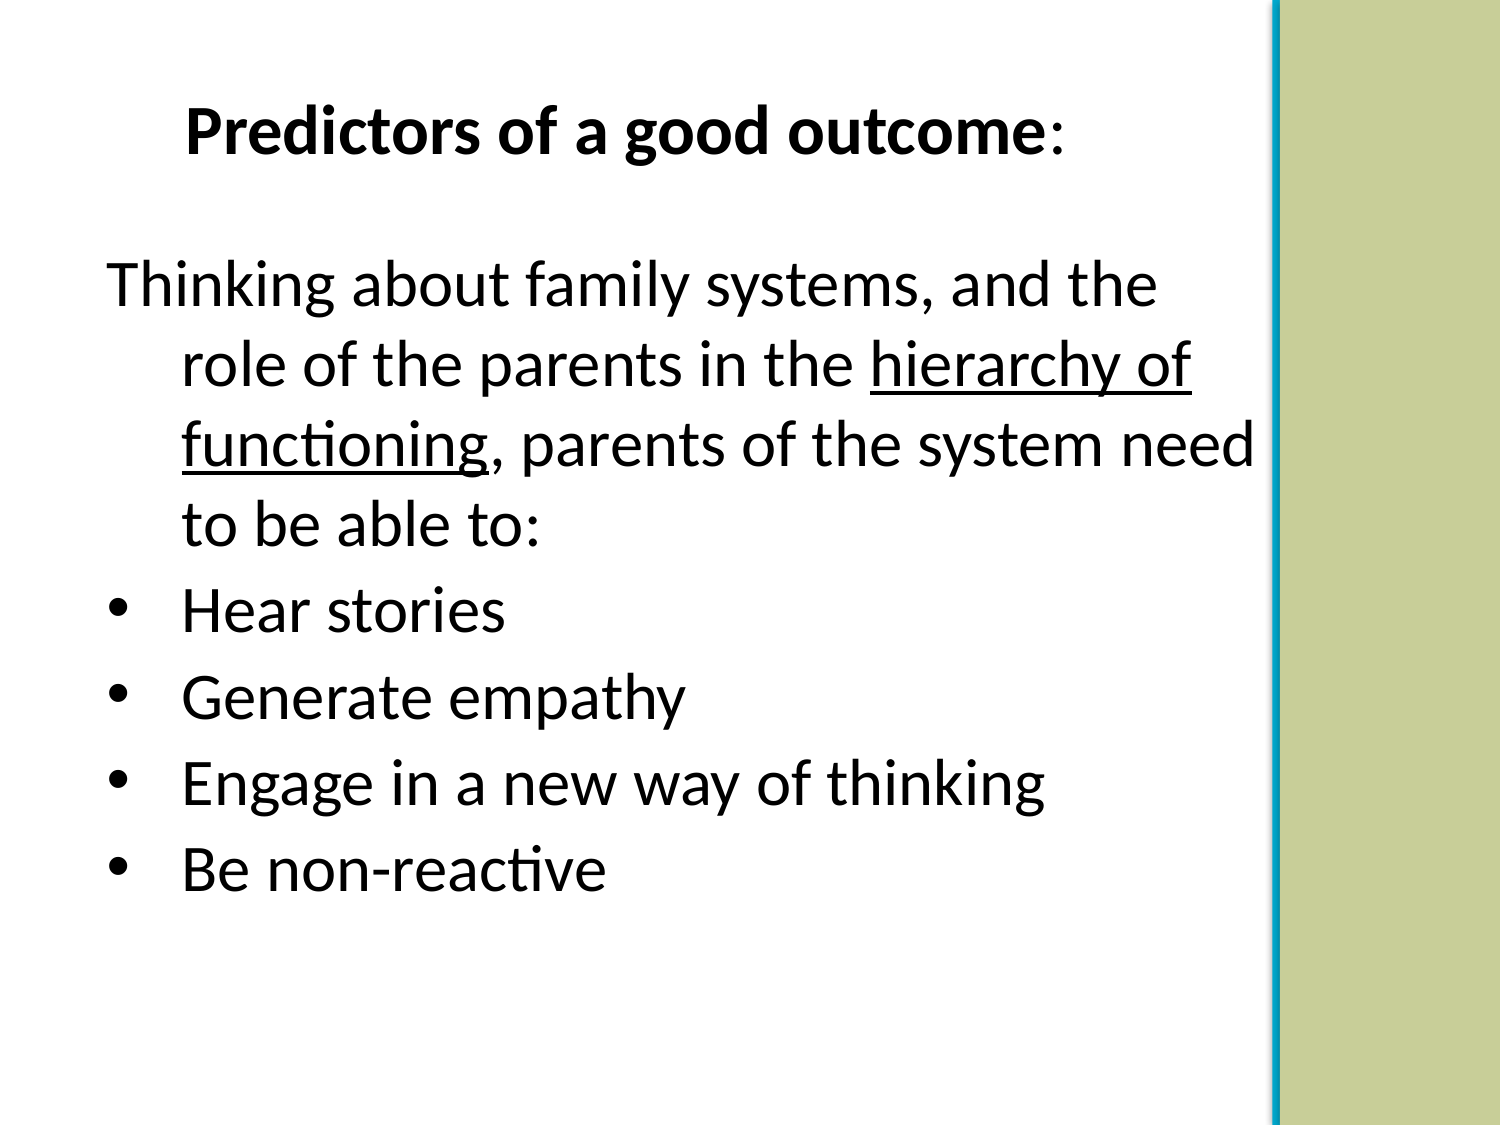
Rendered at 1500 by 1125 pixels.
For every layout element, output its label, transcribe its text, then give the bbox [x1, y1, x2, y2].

text_box [1272, 0, 1277, 1042]
text_box [1279, 0, 1500, 1125]
text_box Thinking about family systems, and the role of the parents in the hierarchy of functioning, parents of the system need to be able to: Hear stories Generate empathy Engage in a new way of thinking Be non-reactive [91, 231, 1273, 1009]
title Predictors of a good outcome: [49, 75, 1204, 263]
slide_number 46 [1074, 1042, 1425, 1103]
